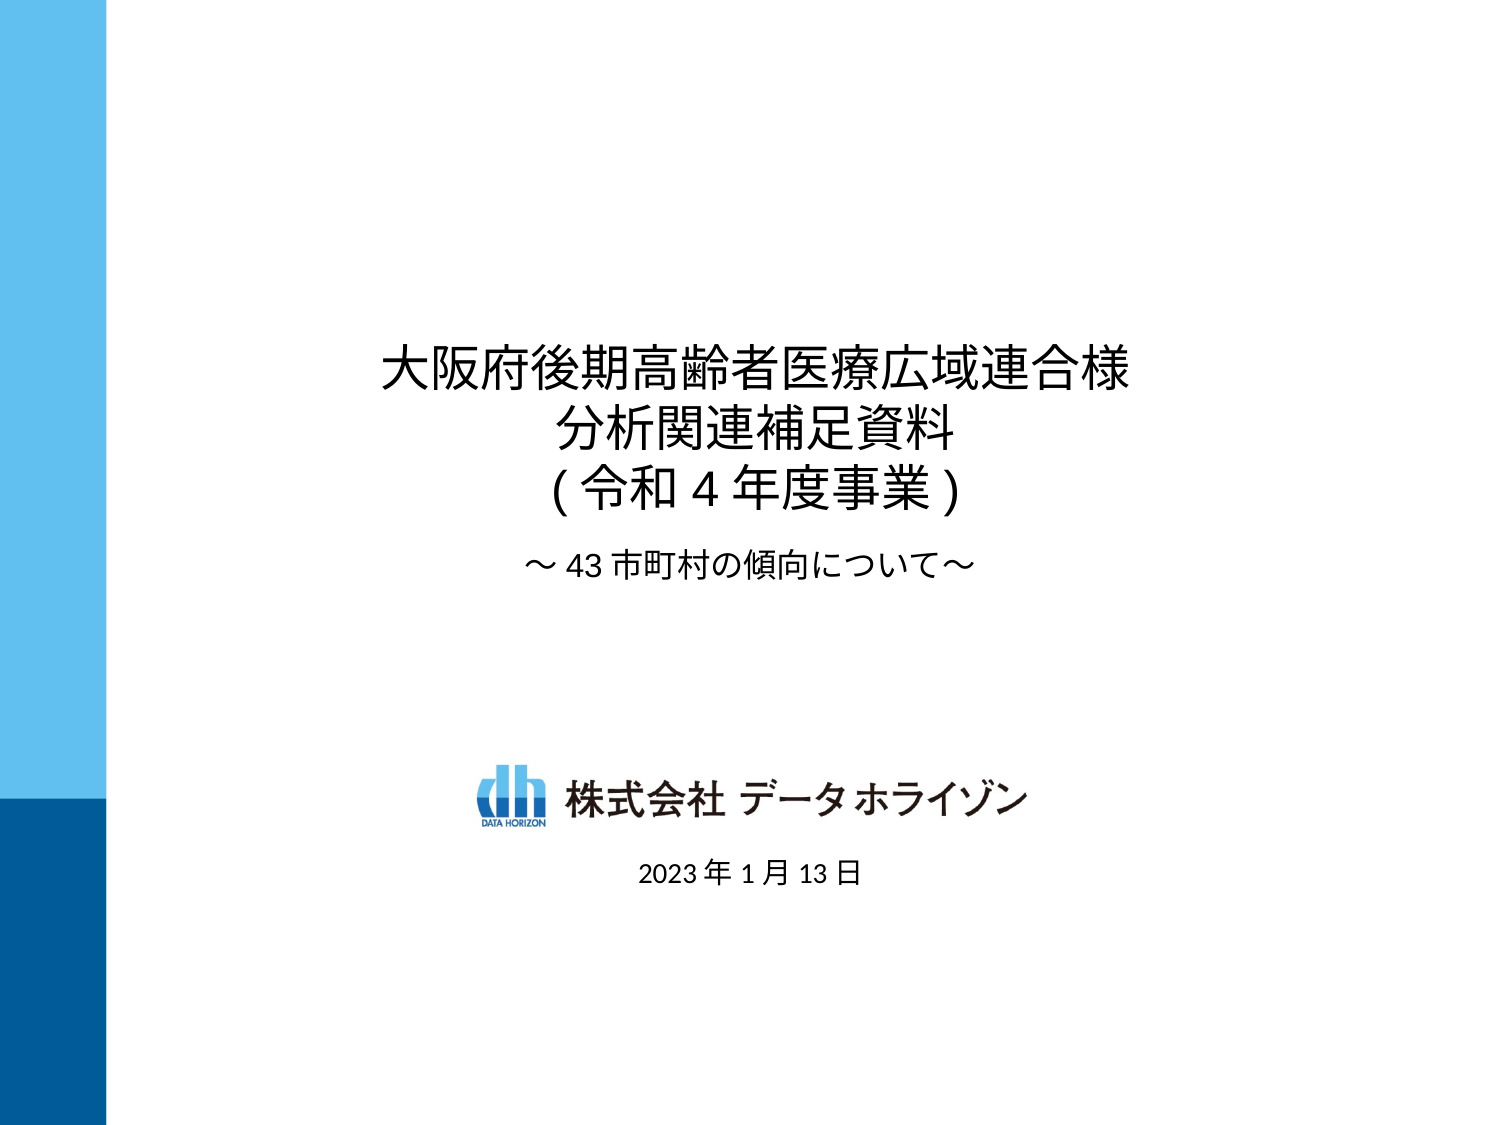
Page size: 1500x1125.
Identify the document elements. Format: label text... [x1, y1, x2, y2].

text_box 大阪府後期高齢者医療広域連合様 分析関連補足資料 (令和4年度事業) [129, 329, 1382, 684]
text_box ～43市町村の傾向について～ [496, 537, 1004, 592]
picture [472, 760, 1032, 831]
list 2023年1月13日 [497, 849, 1005, 898]
